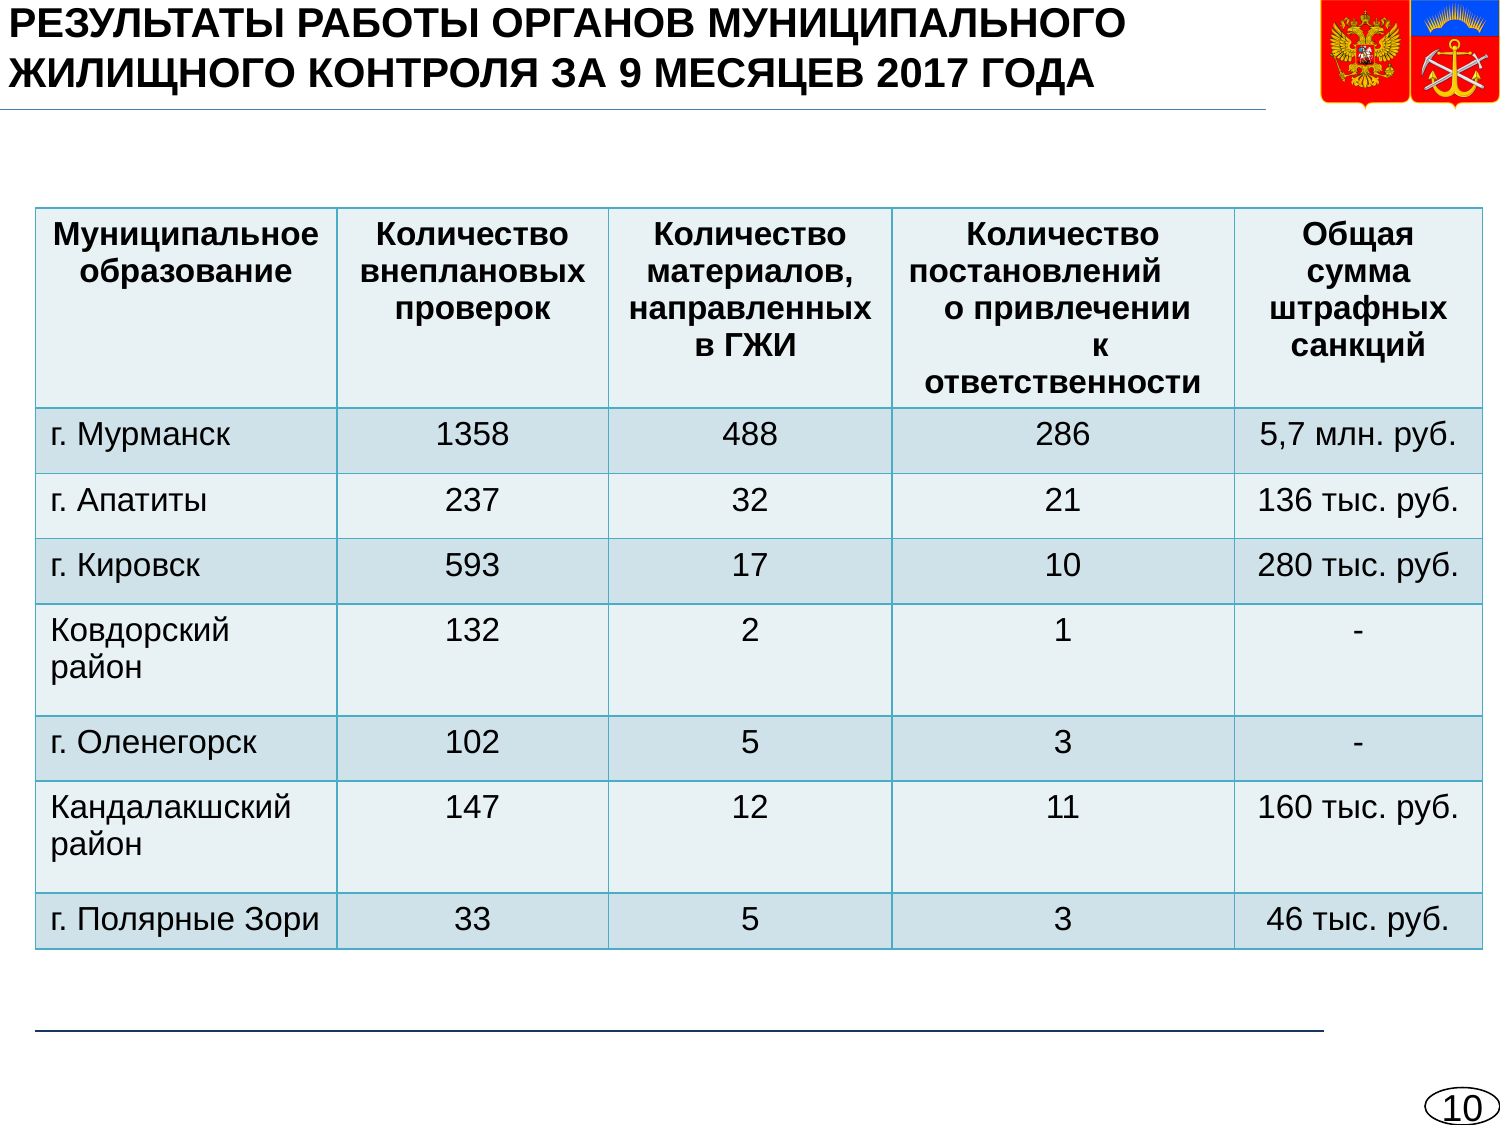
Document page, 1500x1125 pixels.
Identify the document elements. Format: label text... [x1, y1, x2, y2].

table_cell 17 [609, 539, 891, 603]
table_cell 488 [609, 409, 891, 473]
table_cell 32 [609, 474, 891, 538]
table_header Общая сумма штрафных санкций [1235, 209, 1482, 407]
table_cell г. Кировск [36, 539, 336, 603]
table_header Муниципальное образование [36, 209, 336, 407]
table_cell 10 [893, 539, 1234, 603]
table_cell 286 [893, 409, 1234, 473]
table_cell - [1235, 717, 1482, 780]
table_cell 5,7 млн. руб. [1235, 409, 1482, 473]
table_cell 280 тыс. руб. [1235, 539, 1482, 603]
table_cell 1358 [338, 409, 608, 473]
table_cell 102 [338, 717, 608, 780]
table_cell 12 [609, 782, 891, 892]
table_cell 1 [893, 605, 1234, 715]
table_cell 160 тыс. руб. [1235, 782, 1482, 892]
picture [1320, 0, 1500, 110]
table_cell г. Полярные Зори [36, 894, 336, 948]
table_cell г. Оленегорск [36, 717, 336, 780]
table_cell 237 [338, 474, 608, 538]
text_box РЕЗУЛЬТАТЫ РАБОТЫ ОРГАНОВ МУНИЦИПАЛЬНОГО ЖИЛИЩНОГО КОНТРОЛЯ ЗА 9 МЕСЯЦЕВ 2017 ГОДА [0, 0, 1307, 94]
text_box 10 [1424, 1087, 1500, 1125]
table_cell Кандалакшский район [36, 782, 336, 892]
table_cell 5 [609, 894, 891, 948]
table_cell 21 [893, 474, 1234, 538]
table_cell Ковдорский район [36, 605, 336, 715]
table_cell 3 [893, 894, 1234, 948]
table_cell г. Мурманск [36, 409, 336, 473]
table_cell 33 [338, 894, 608, 948]
table_header Количество материалов, направленных в ГЖИ [609, 209, 891, 407]
table_cell 46 тыс. руб. [1235, 894, 1482, 948]
table_header Количество внеплановых проверок [338, 209, 608, 407]
table_cell 3 [893, 717, 1234, 780]
table_cell 5 [609, 717, 891, 780]
table_cell 593 [338, 539, 608, 603]
table_cell 2 [609, 605, 891, 715]
table_cell - [1235, 605, 1482, 715]
table_cell 147 [338, 782, 608, 892]
table_cell 11 [893, 782, 1234, 892]
table_header Количество постановлений о привлечении к ответственности [893, 209, 1234, 407]
table_cell г. Апатиты [36, 474, 336, 538]
table_cell 132 [338, 605, 608, 715]
table_cell 136 тыс. руб. [1235, 474, 1482, 538]
